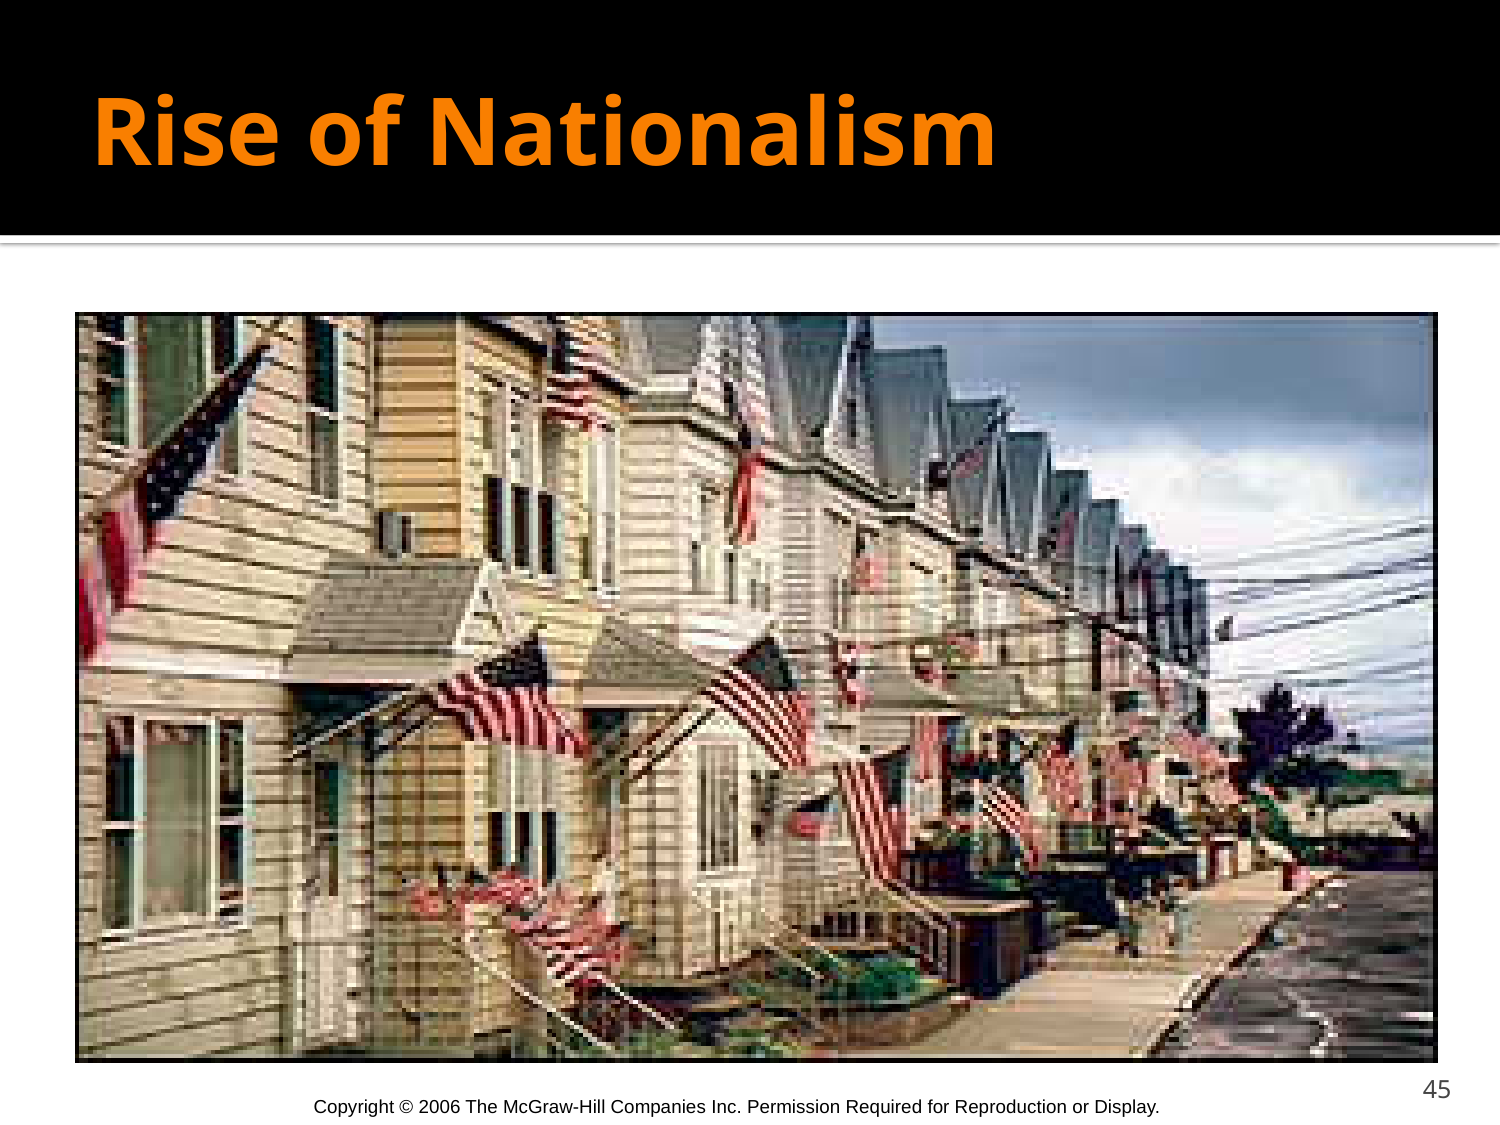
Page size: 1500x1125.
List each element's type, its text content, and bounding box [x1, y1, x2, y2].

picture [74, 312, 1438, 1063]
slide_number 45 [1345, 1062, 1467, 1108]
title Rise of Nationalism [75, 25, 1425, 231]
